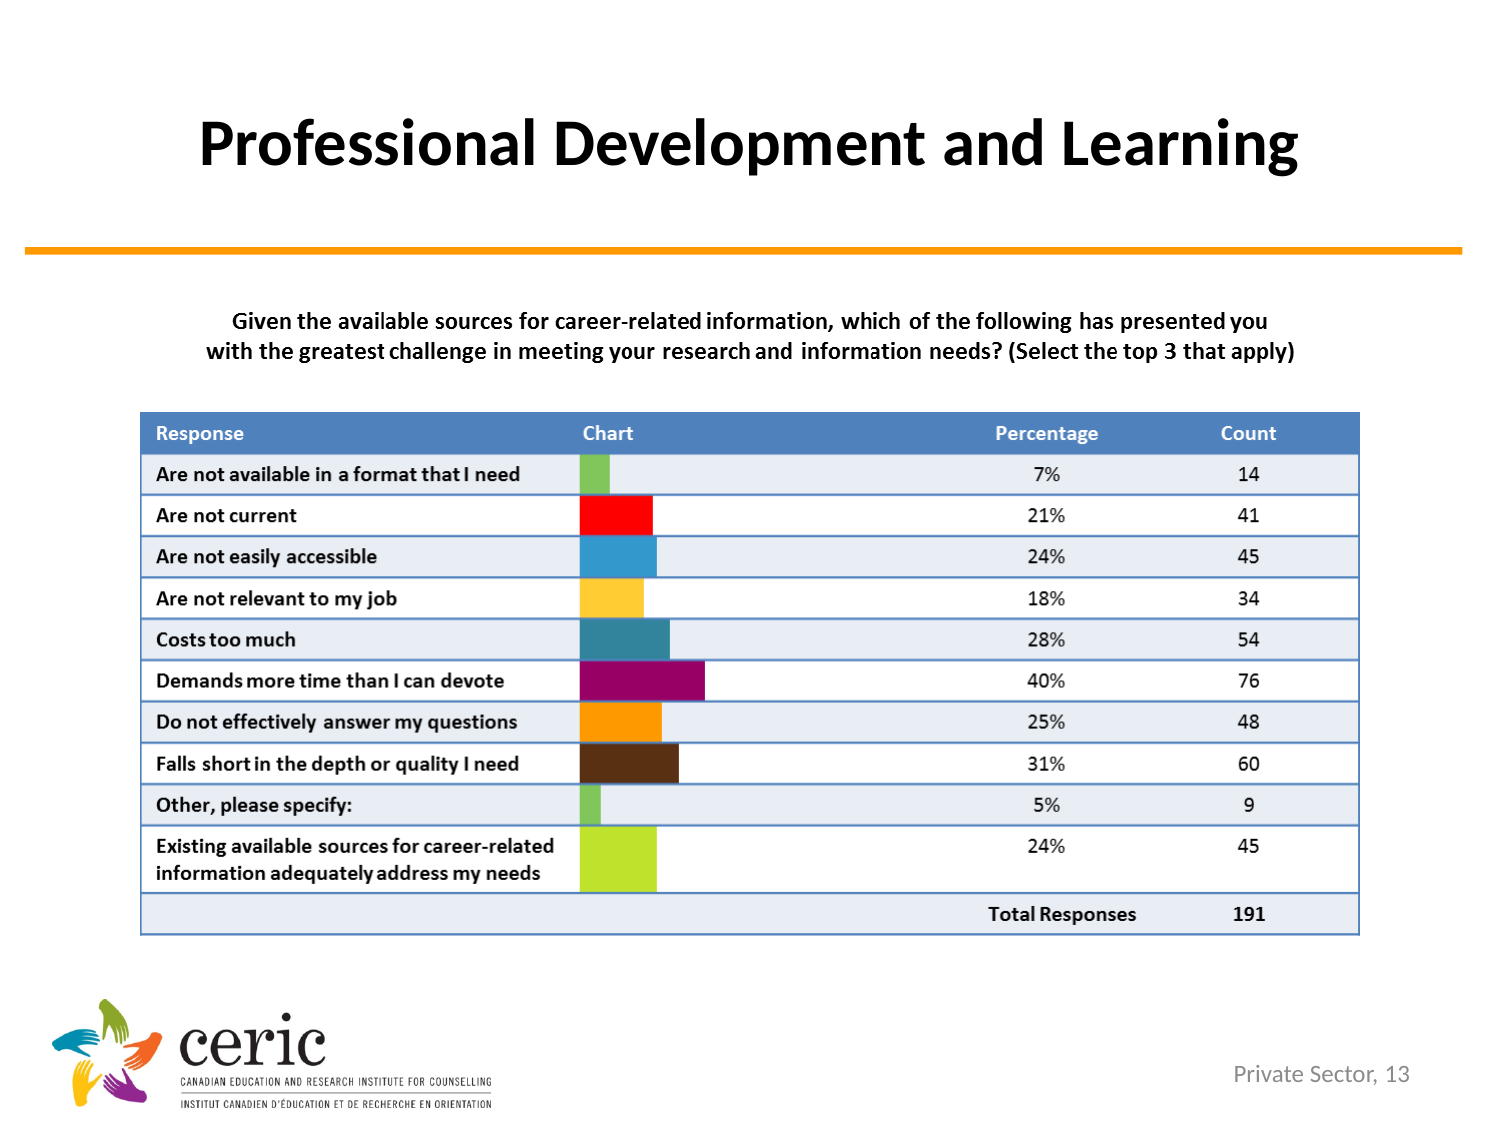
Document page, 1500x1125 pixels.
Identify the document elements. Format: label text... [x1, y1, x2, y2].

slide_number Private Sector, 13 [1074, 1042, 1425, 1103]
title Professional Development and Learning [75, 45, 1425, 233]
picture [52, 999, 491, 1108]
picture [140, 412, 1360, 940]
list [140, 299, 1360, 383]
